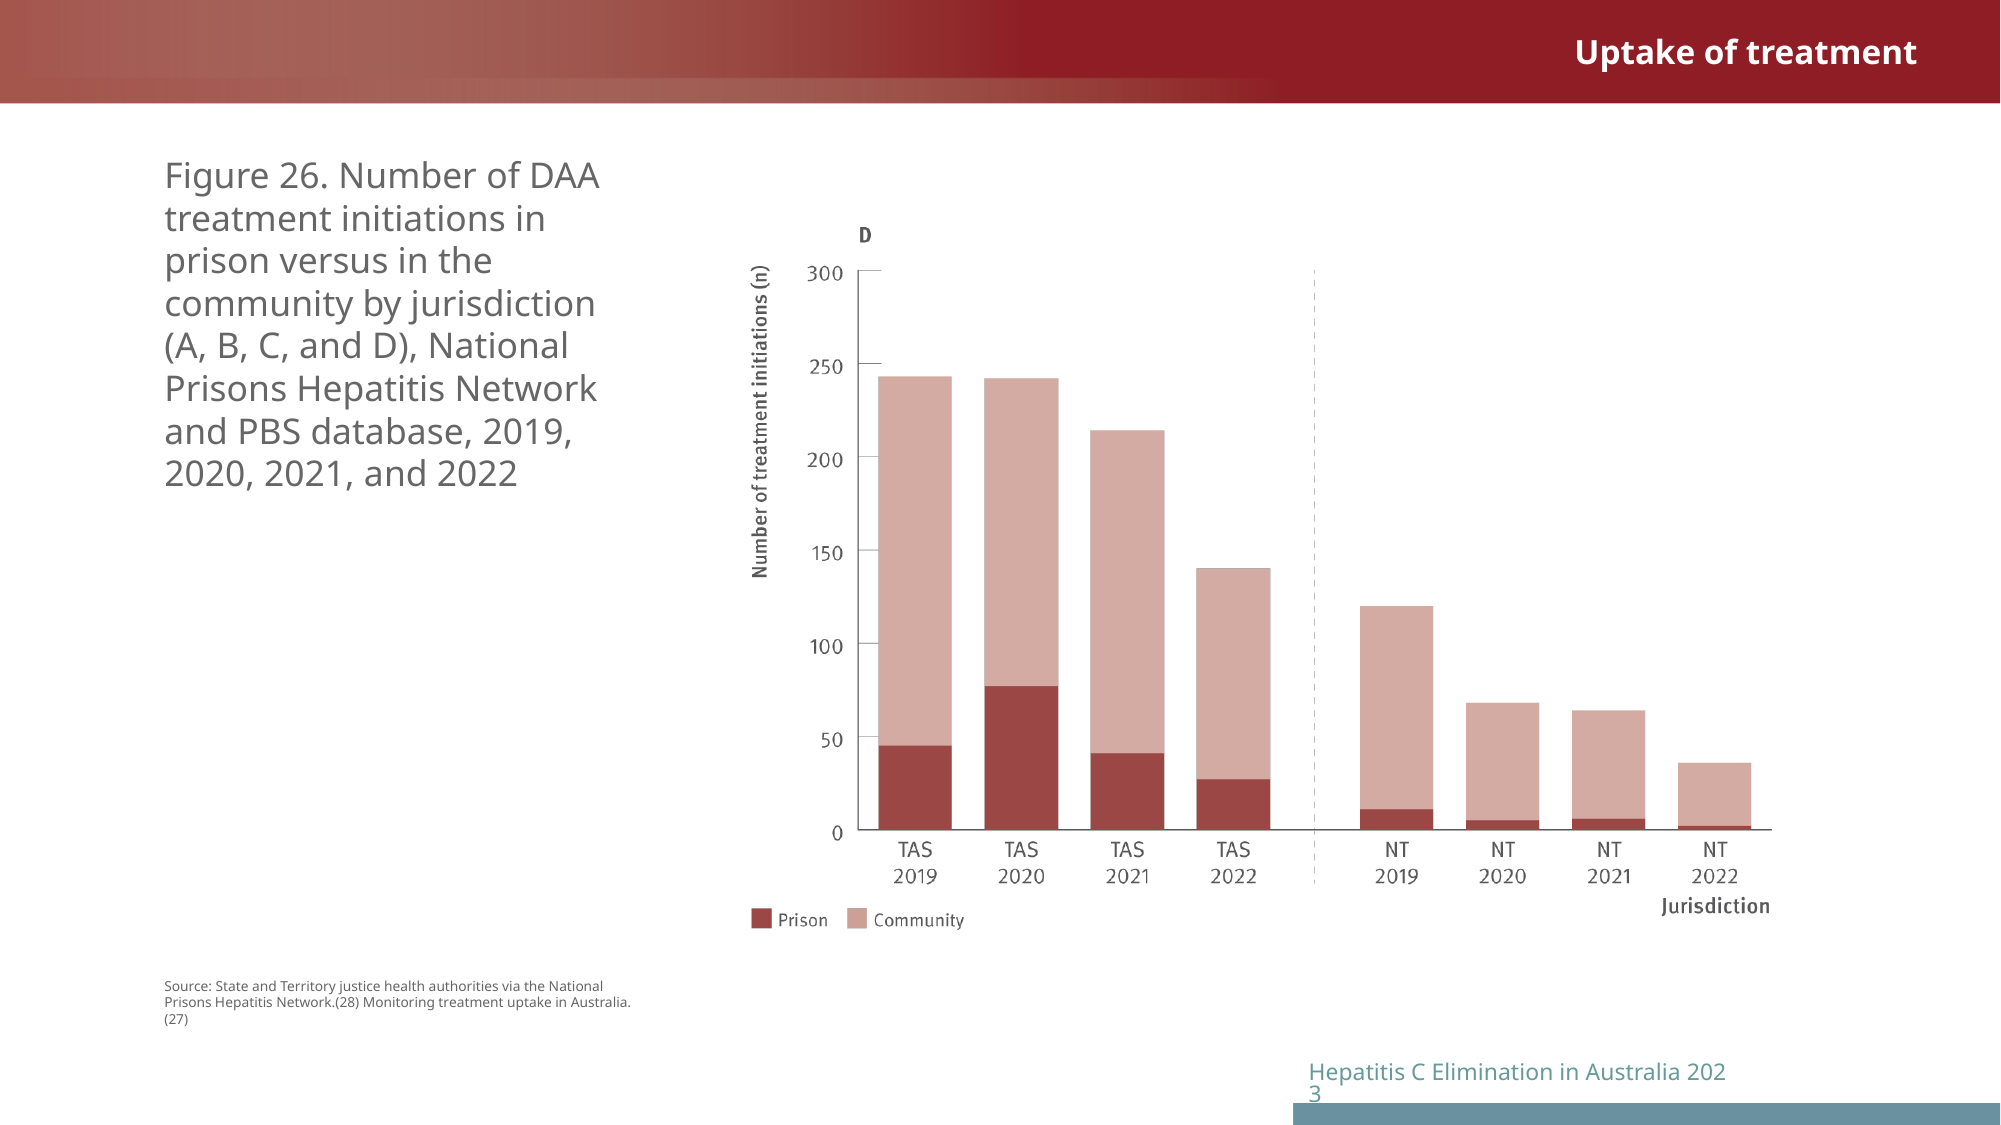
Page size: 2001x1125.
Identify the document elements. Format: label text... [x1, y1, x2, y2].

footer Hepatitis C Elimination in Australia 2023 [1293, 1042, 1752, 1103]
list Uptake of treatment [999, 17, 1933, 91]
title Figure 26. Number of DAA treatment initiations in prison versus in the community by jurisdiction (A, B, C, and D), National Prisons Hepatitis Network and PBS database, 2019, 2020, 2021, and 2022 [149, 124, 658, 956]
picture [0, 0, 2001, 1125]
list Source: State and Territory justice health authorities via the National Prisons Hepatitis Network.(28) Monitoring treatment uptake in Australia.(27) [149, 962, 657, 1035]
